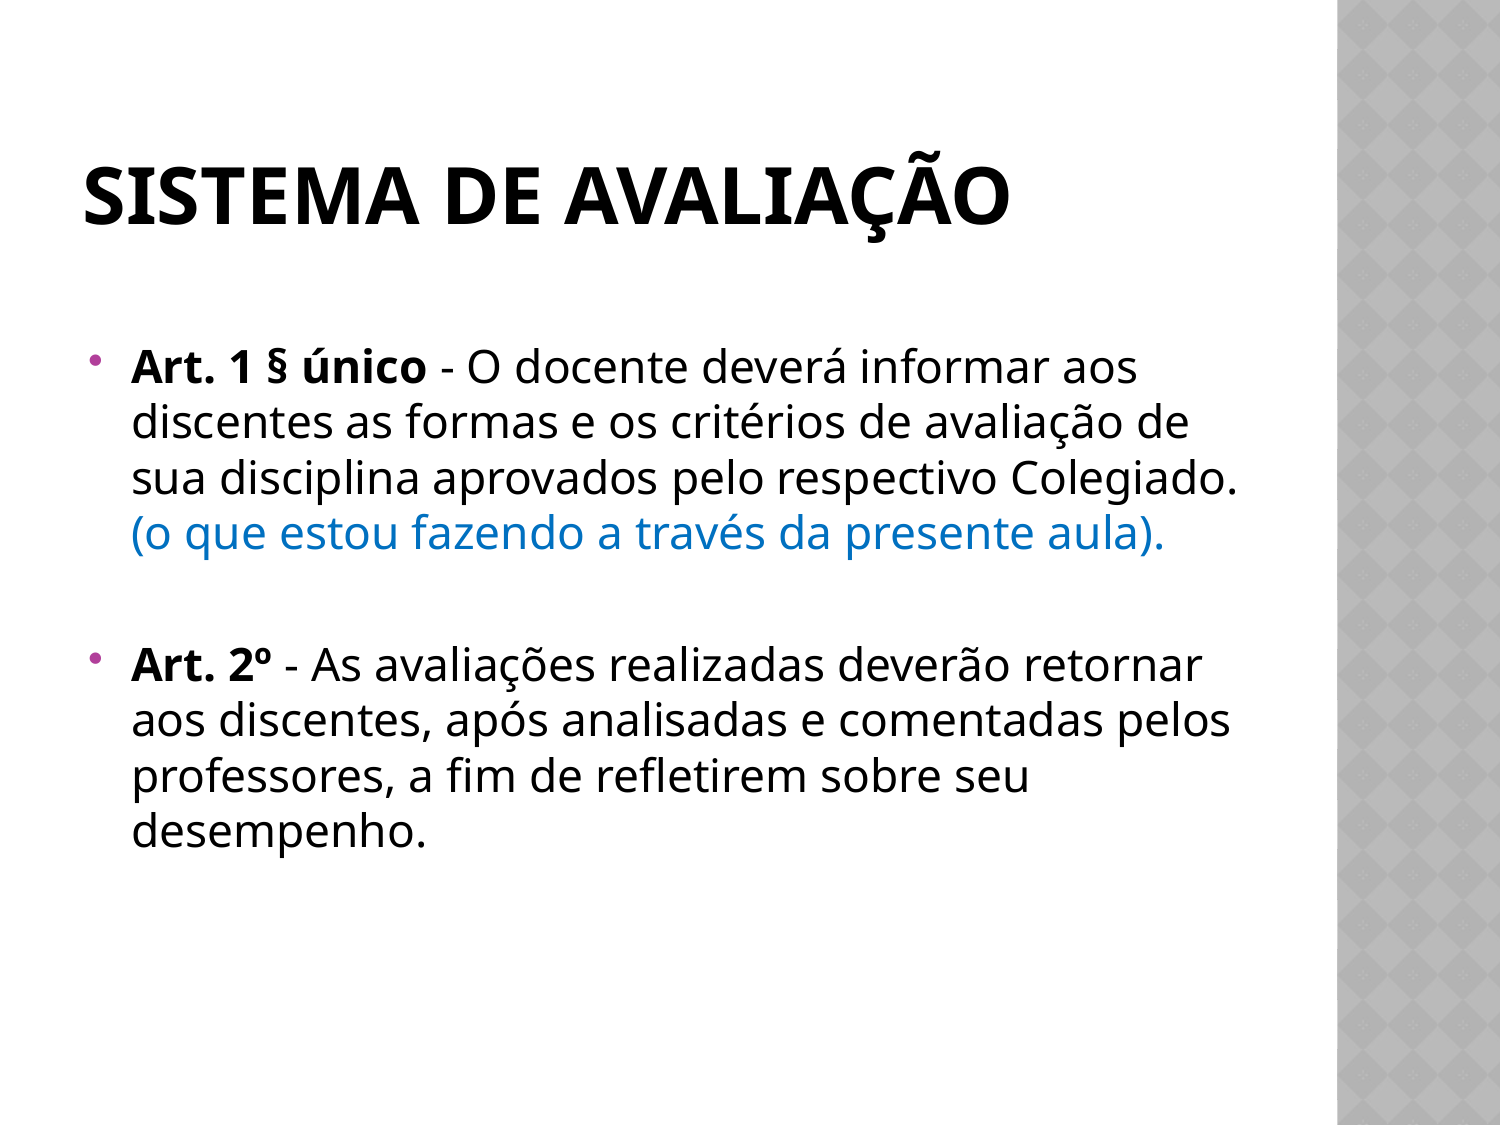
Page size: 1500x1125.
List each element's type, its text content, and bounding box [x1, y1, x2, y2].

title SISTEMA DE AVALIAÇÃO [75, 52, 1263, 240]
list Art. 1 § único - O docente deverá informar aos discentes as formas e os critérios de avaliação de sua disciplina aprovados pelo respectivo Colegiado. (o que estou fazendo a través da presente aula). Art. 2º - As avaliações realizadas deverão retornar aos discentes, após analisadas e comentadas pelos professores, a fim de refletirem sobre seu desempenho. [75, 264, 1263, 1059]
text_box [1337, 0, 1500, 1125]
